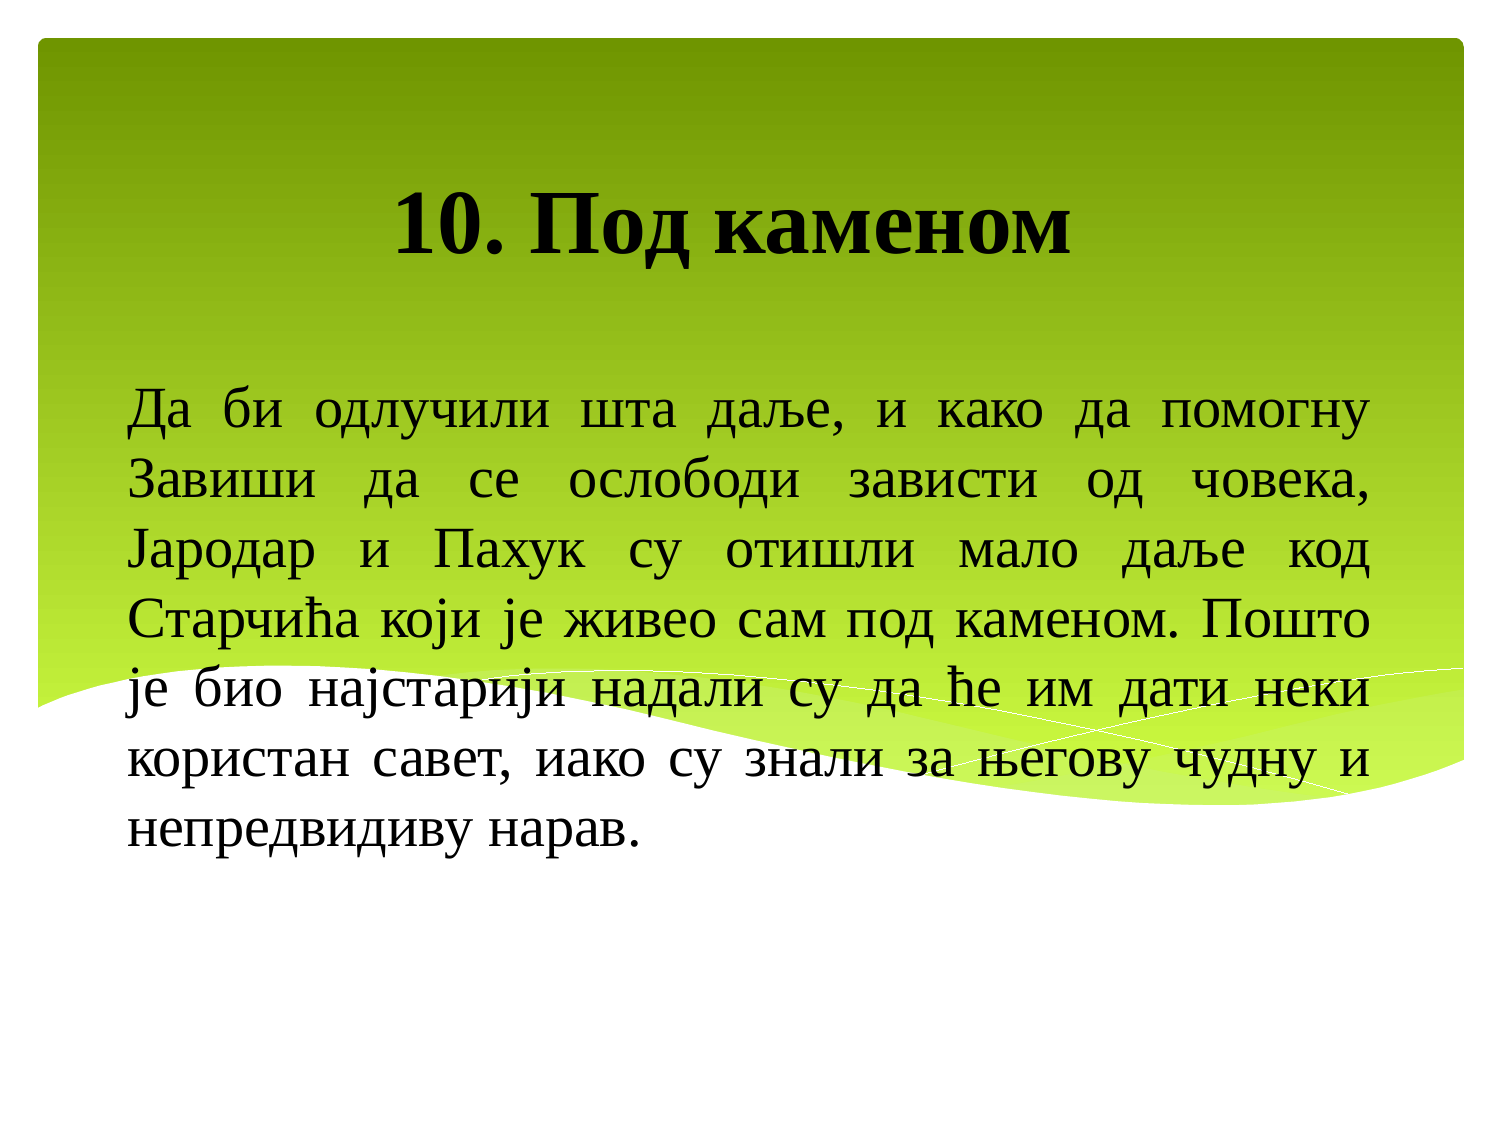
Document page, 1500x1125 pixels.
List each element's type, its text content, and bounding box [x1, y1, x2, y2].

list 10. Под каменом [206, 125, 1260, 280]
title Да би одлучили шта даље, и како да помогну Завиши да се ослободи зависти од човека, Јародар и Пахук су отишли мало даље код Старчића који је живео сам под каменом. Пошто је био најстарији надали су да ће им дати неки користан савет, иако су знали за његову чудну и непредвидиву нарав. [112, 361, 1388, 1047]
